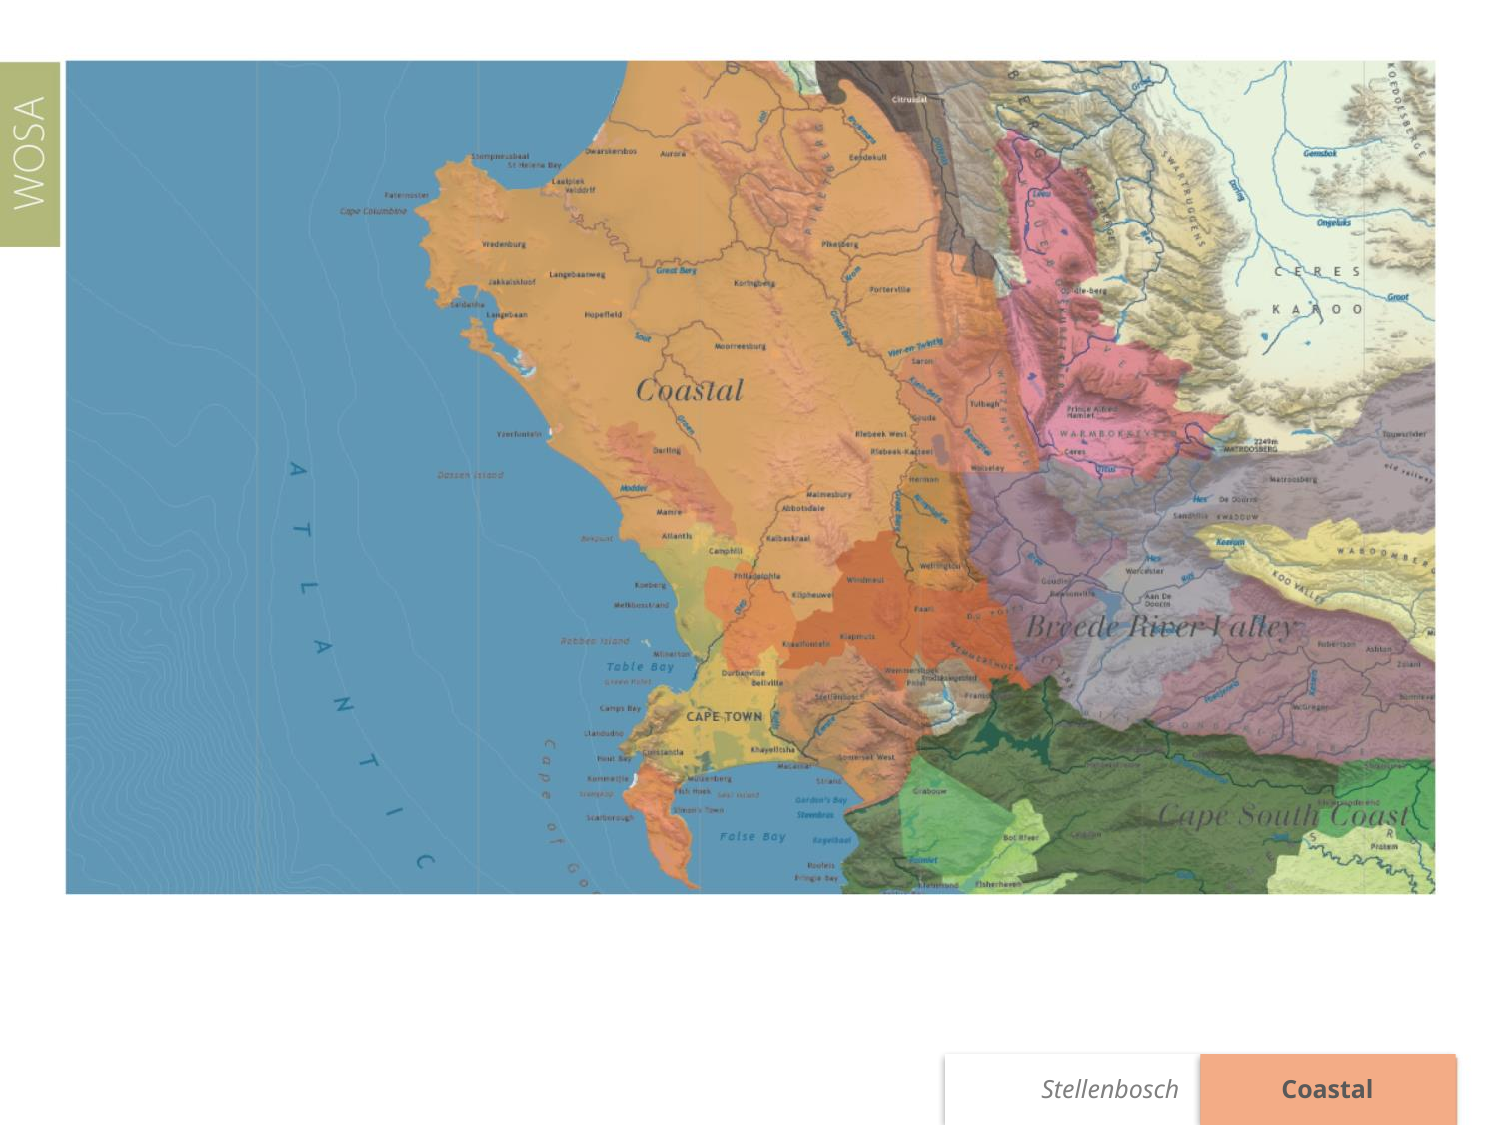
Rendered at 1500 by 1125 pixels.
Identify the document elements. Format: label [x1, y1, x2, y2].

picture [0, 0, 1500, 1125]
text_box [944, 1053, 1456, 1125]
